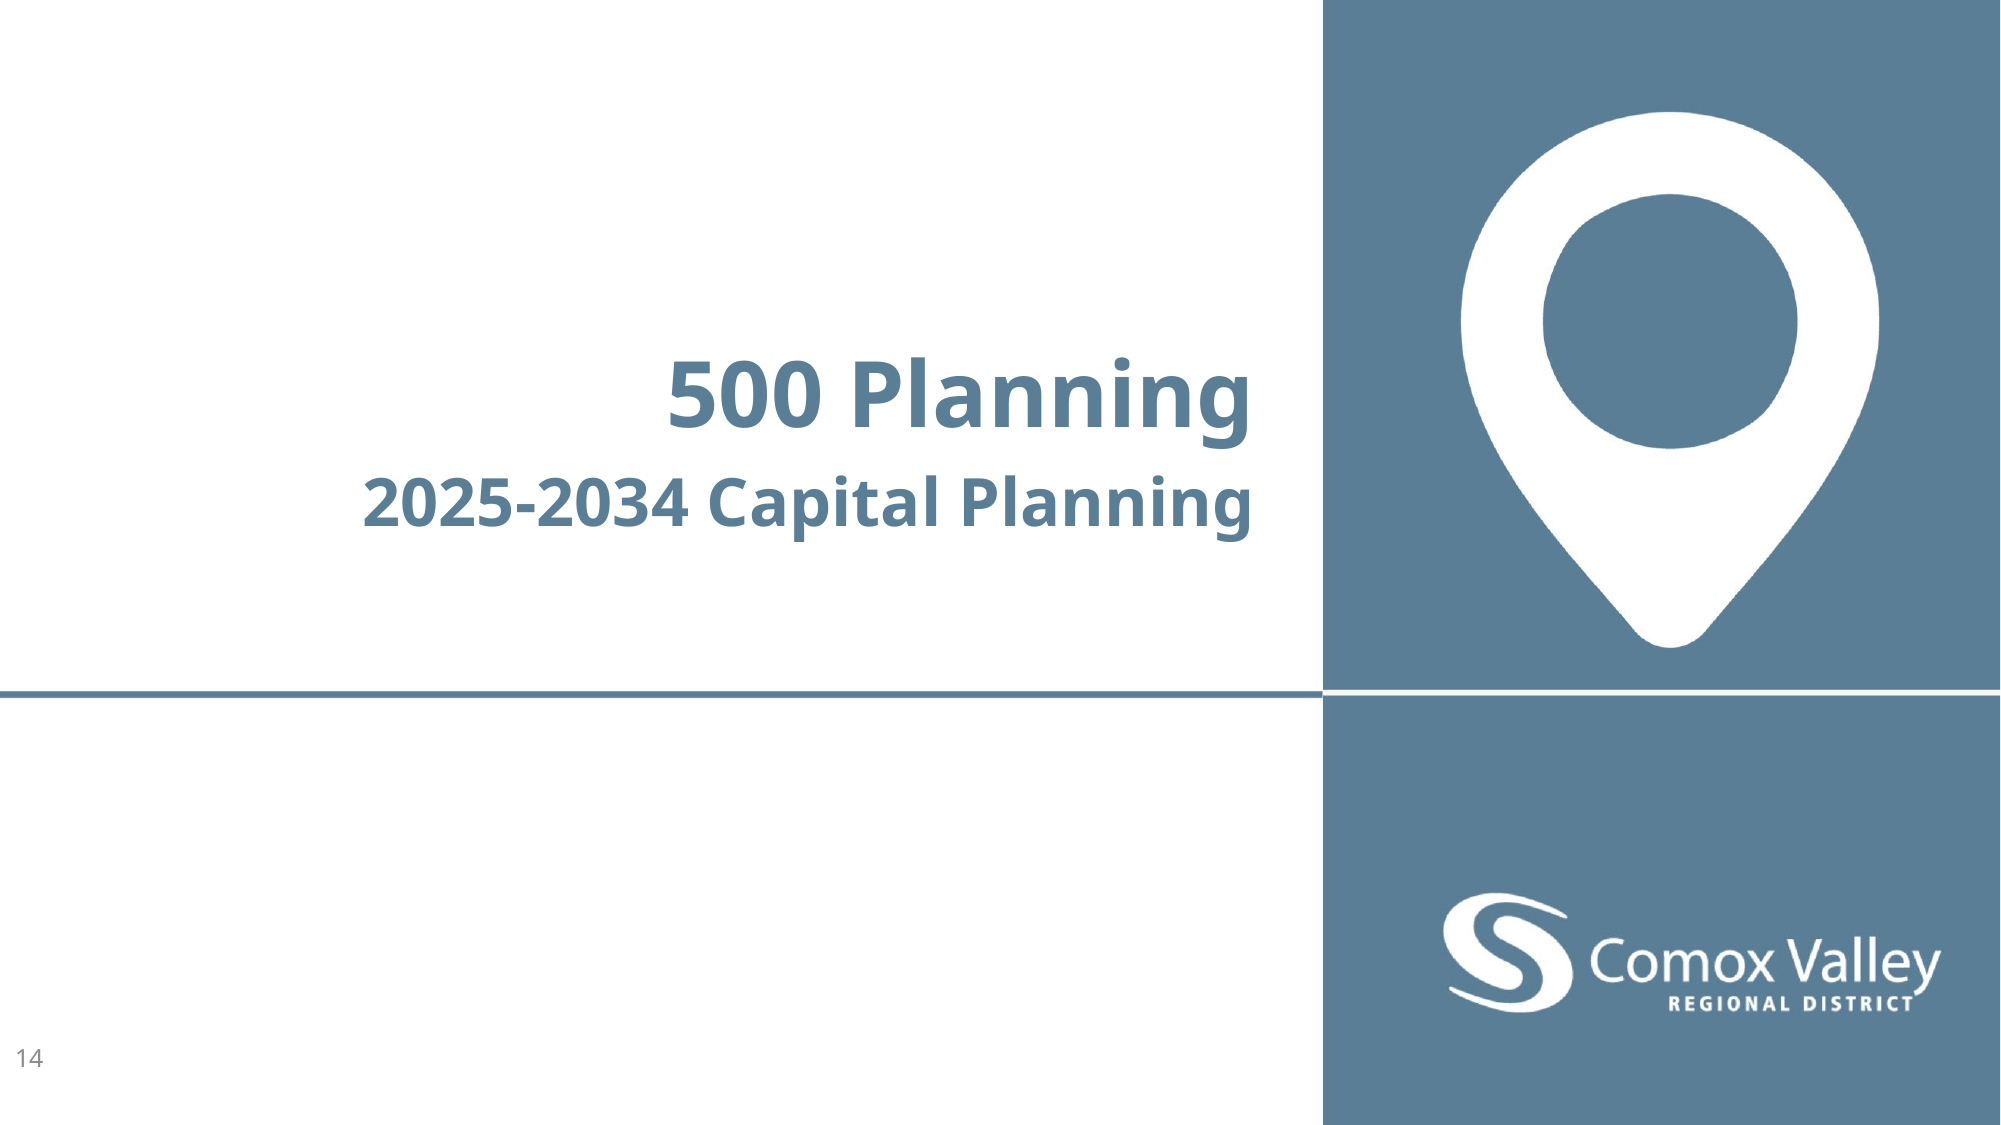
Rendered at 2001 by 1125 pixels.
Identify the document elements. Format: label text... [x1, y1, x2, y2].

slide_number 14 [0, 1029, 450, 1089]
picture [0, 0, 2001, 1125]
text_box 500 Planning​ 2025-2034 Capital Planning​ [152, 250, 1271, 643]
